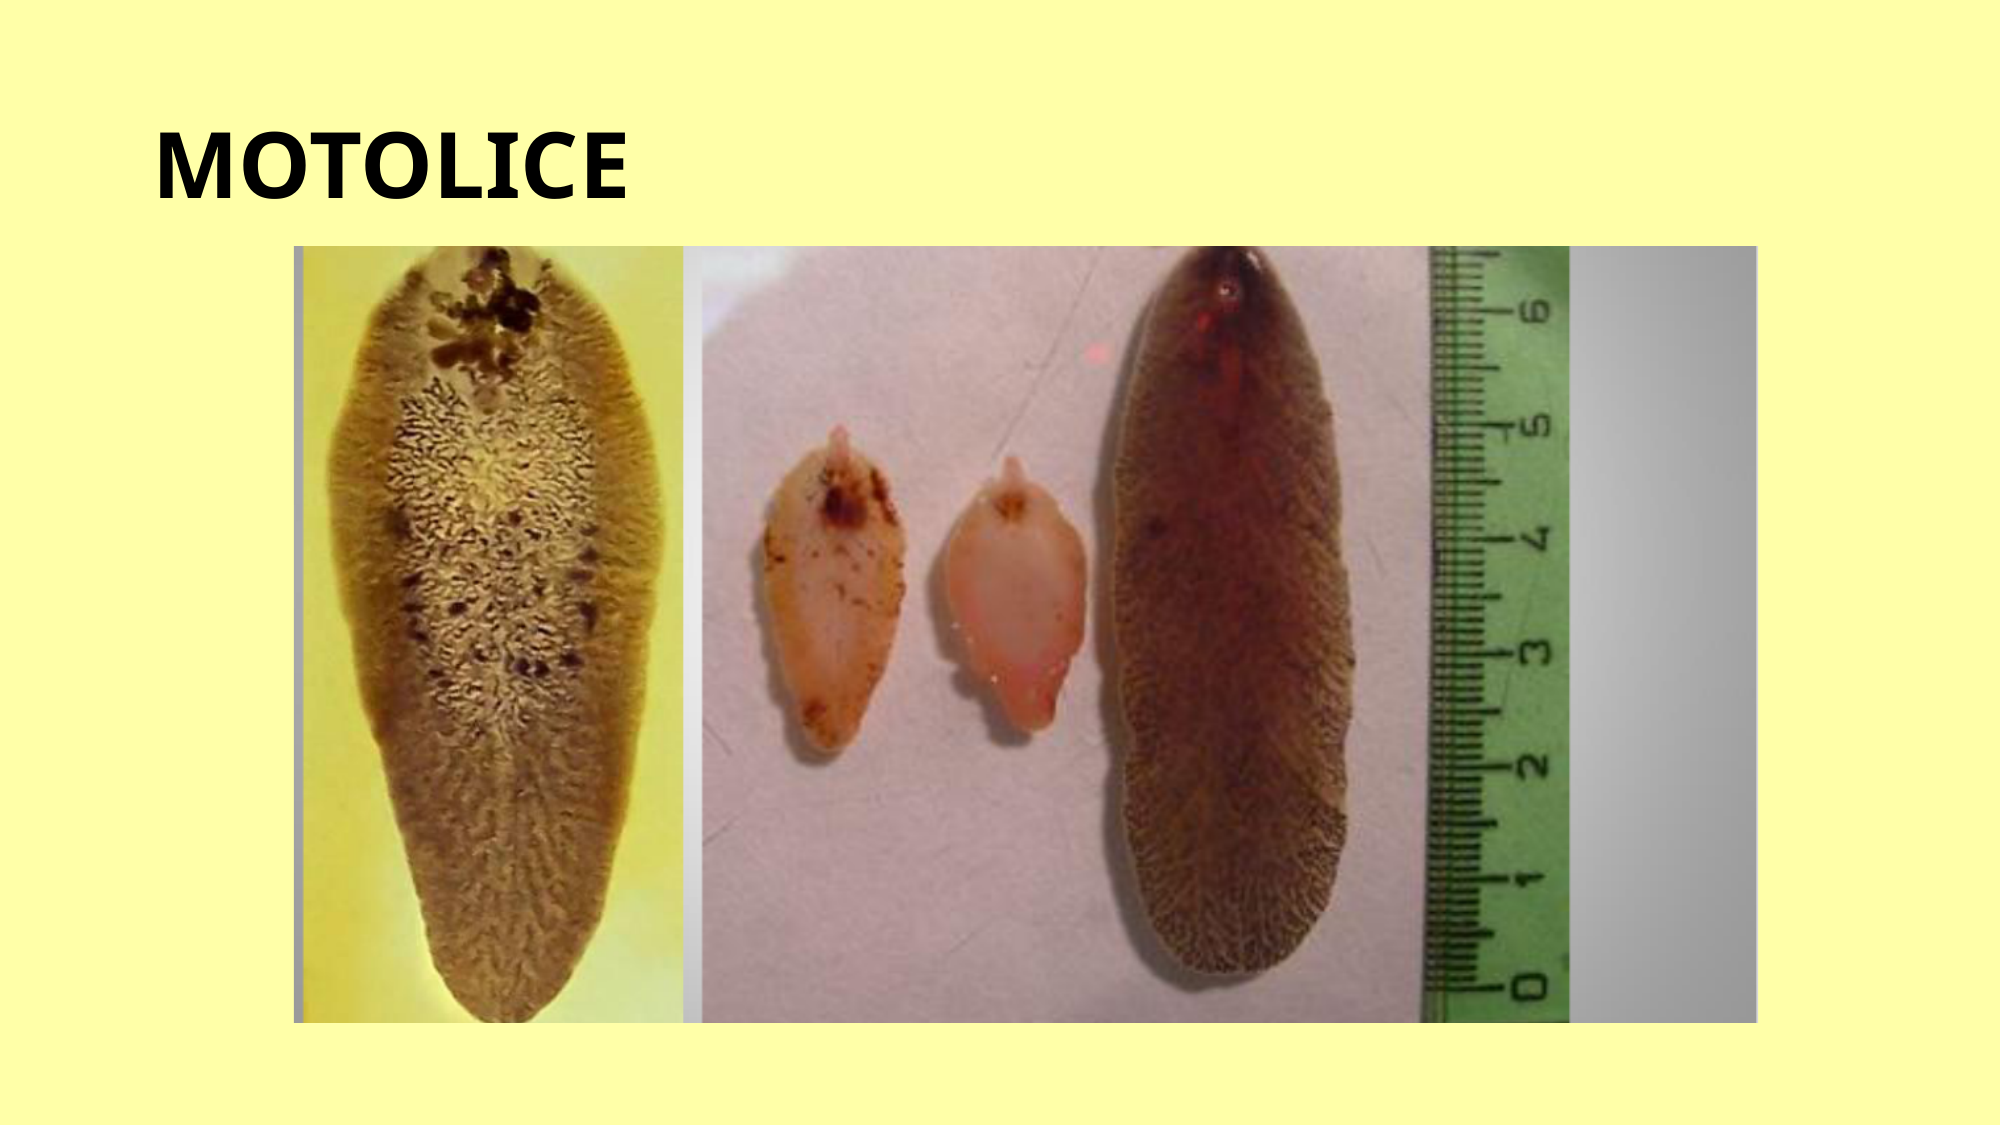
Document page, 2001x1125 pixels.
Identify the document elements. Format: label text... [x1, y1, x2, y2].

title MOTOLICE [137, 59, 1863, 278]
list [293, 245, 1759, 1023]
